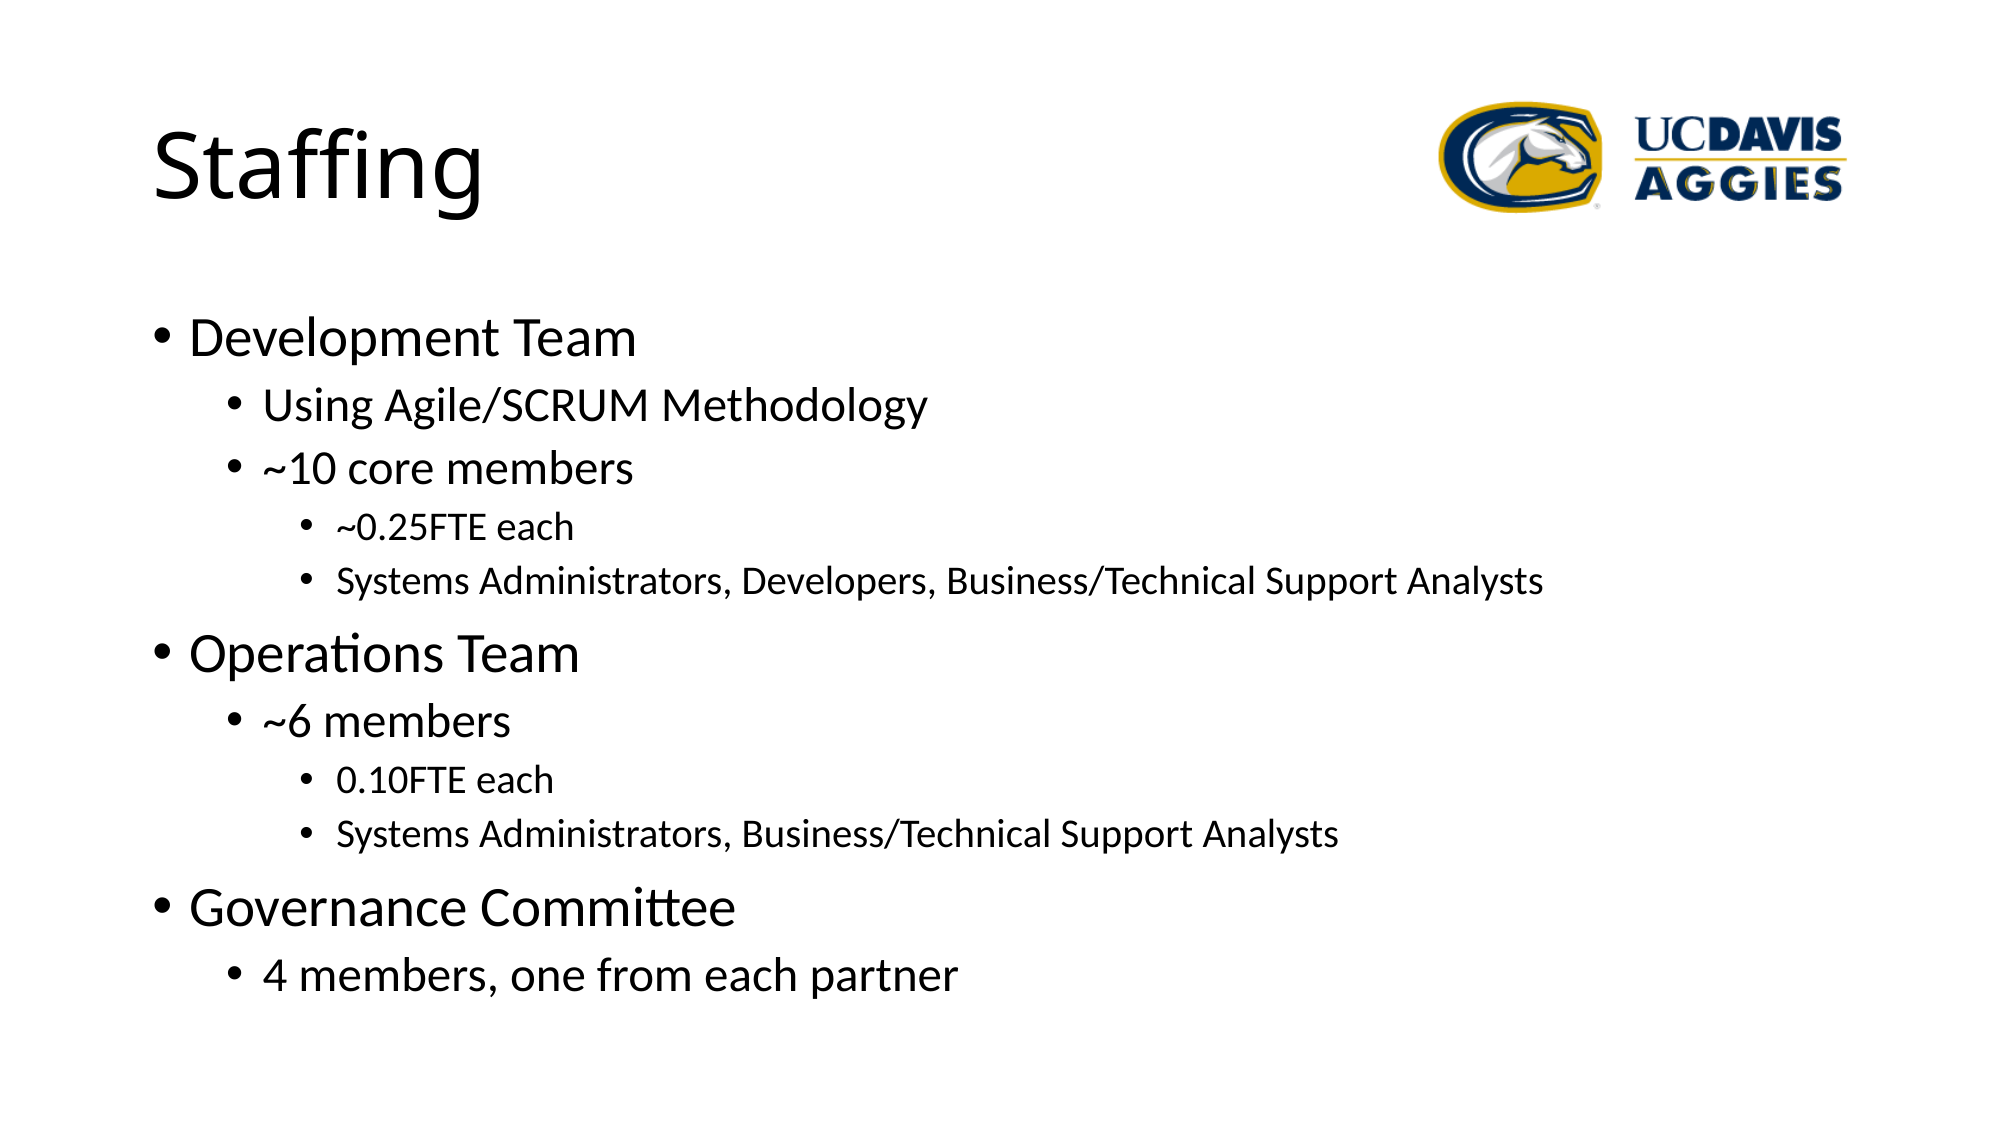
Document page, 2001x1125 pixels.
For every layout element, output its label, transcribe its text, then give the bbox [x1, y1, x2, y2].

title Staffing [137, 59, 1863, 278]
list Development Team Using Agile/SCRUM Methodology ~10 core members ~0.25FTE each Systems Administrators, Developers, Business/Technical Support Analysts Operations Team ~6 members 0.10FTE each Systems Administrators, Business/Technical Support Analysts Governance Committee 4 members, one from each partner [137, 299, 1863, 1014]
picture [1428, 89, 1878, 227]
